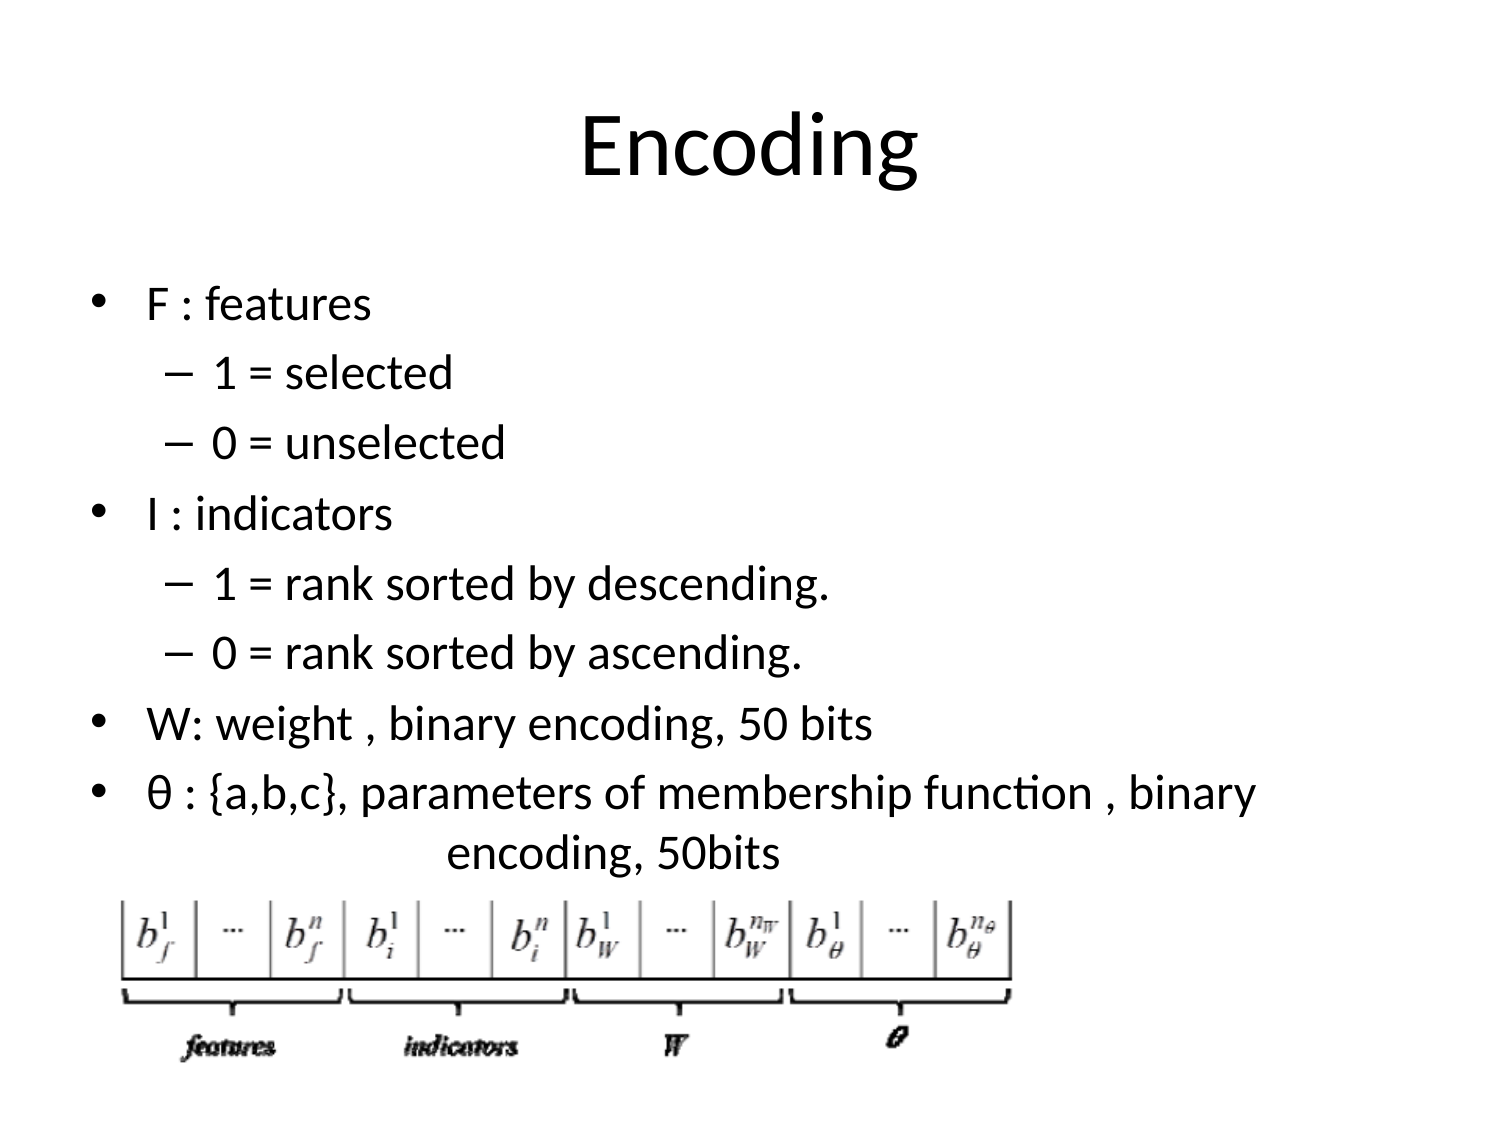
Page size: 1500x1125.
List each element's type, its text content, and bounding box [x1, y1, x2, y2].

picture [111, 892, 1018, 1072]
list F : features 1 = selected 0 = unselected I : indicators 1 = rank sorted by descending. 0 = rank sorted by ascending. W: weight , binary encoding, 50 bits θ : {a,b,c}, parameters of membership function , binary encoding, 50bits [75, 262, 1425, 1005]
title Encoding [75, 45, 1425, 233]
